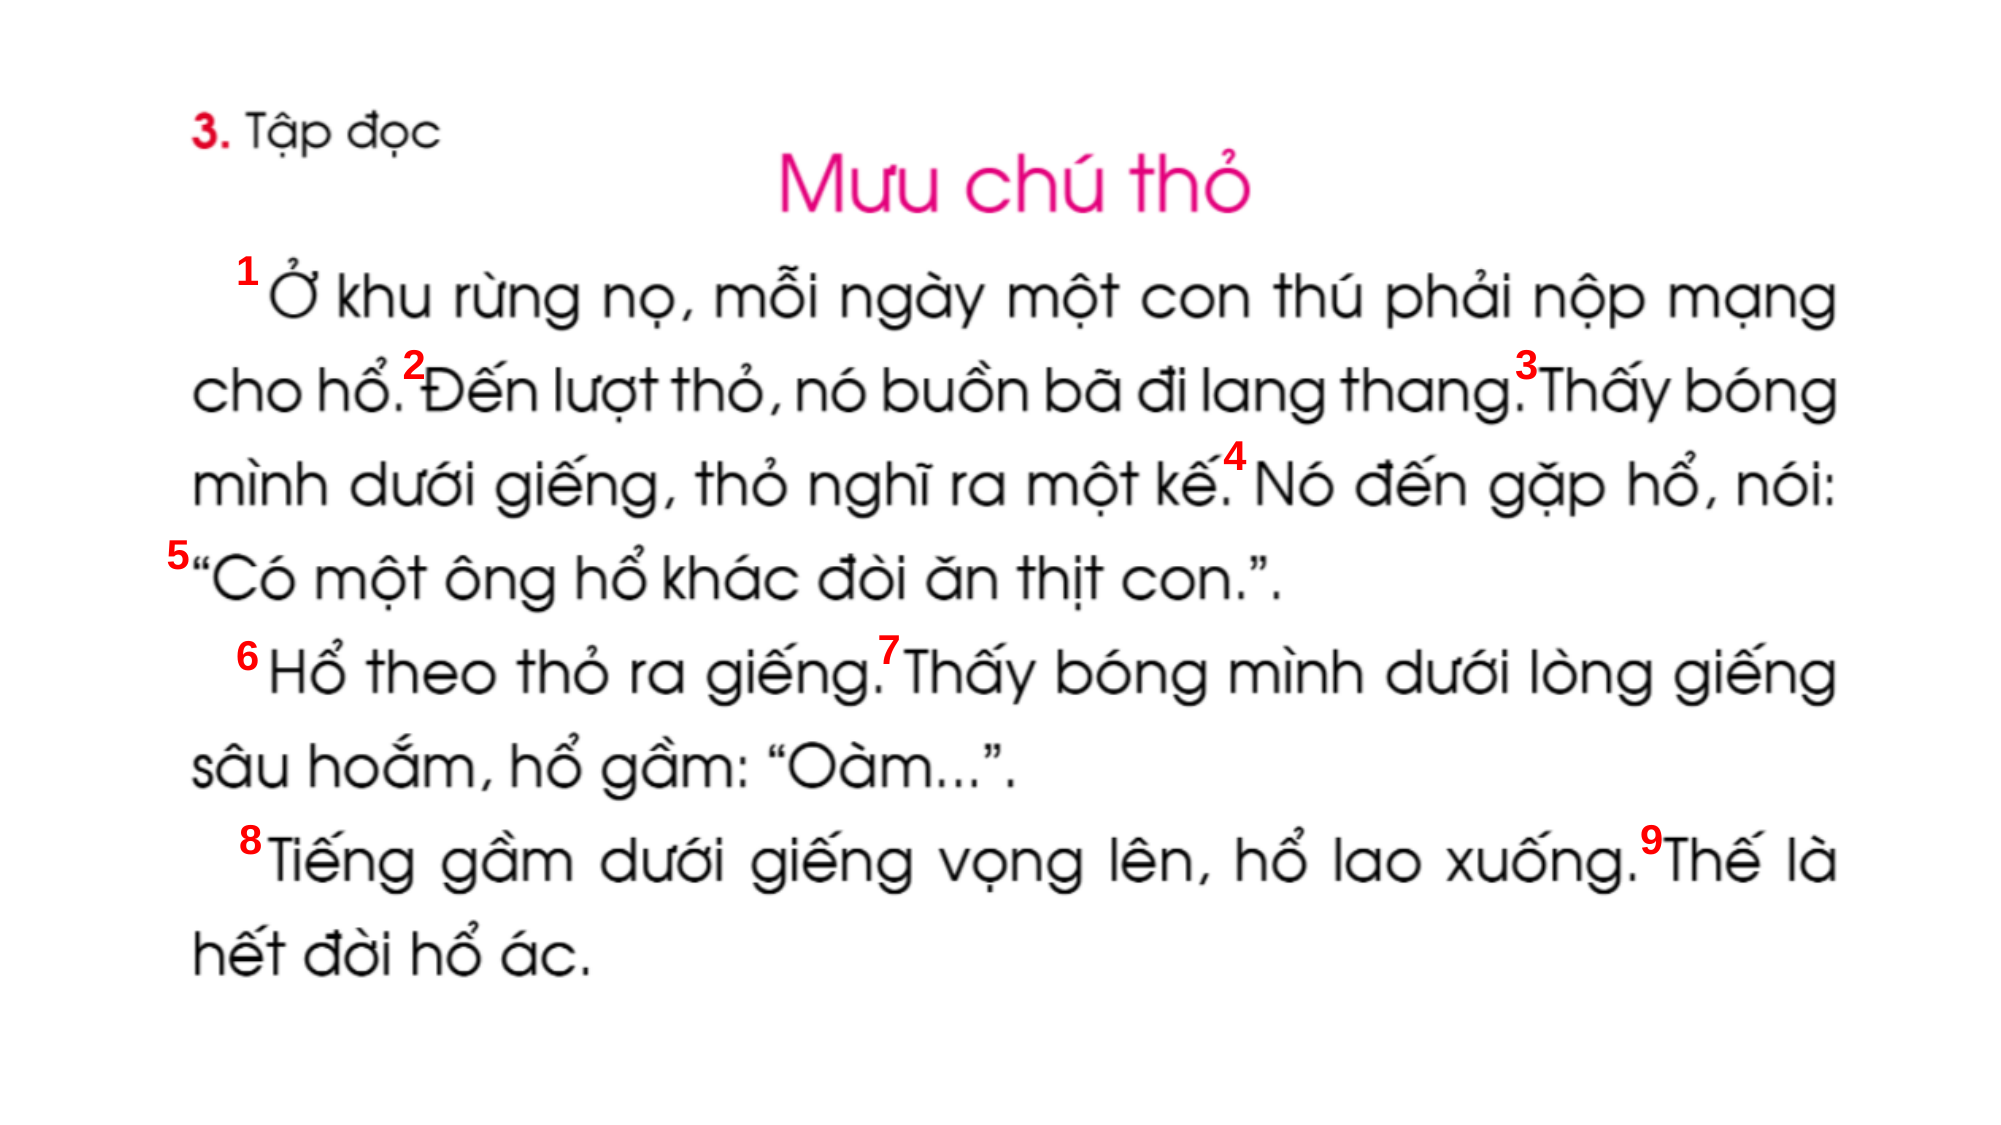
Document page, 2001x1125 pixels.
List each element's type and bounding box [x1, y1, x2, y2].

picture [0, 62, 2000, 988]
